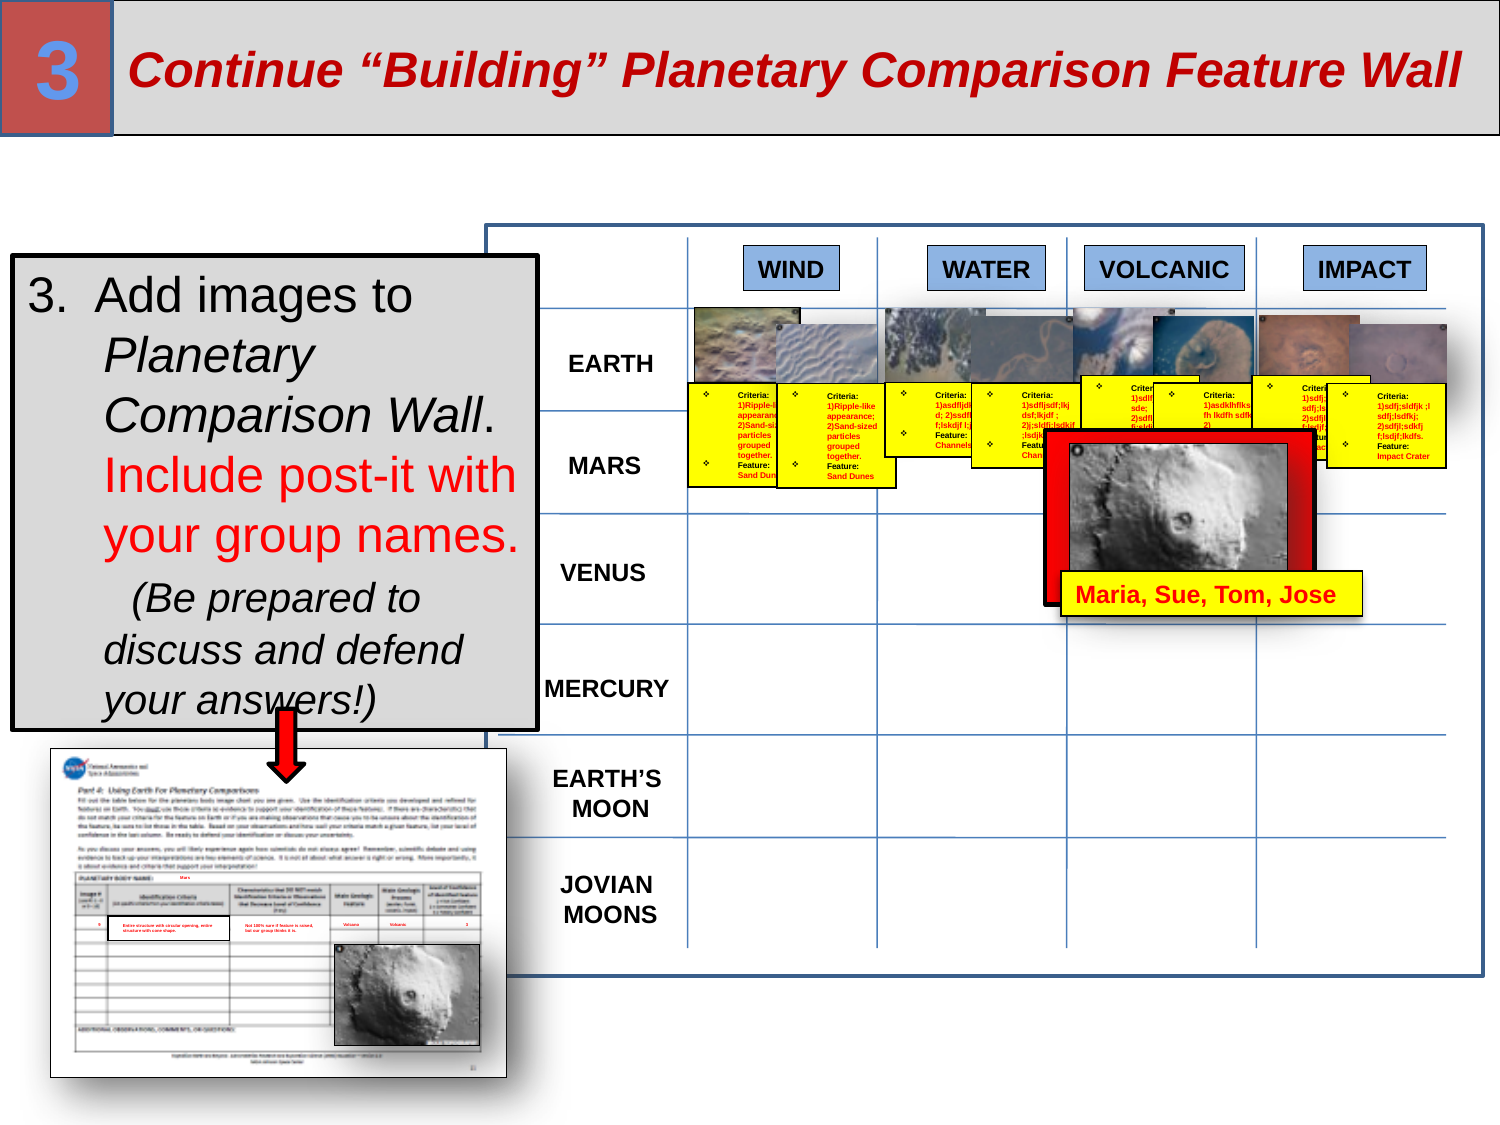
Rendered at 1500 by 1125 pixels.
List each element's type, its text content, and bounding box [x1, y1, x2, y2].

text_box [49, 748, 507, 1078]
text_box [0, 0, 112, 136]
text_box Continue “Building” Planetary Comparison Feature Wall [114, 0, 1500, 135]
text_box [1060, 443, 1363, 617]
text_box 3. Add images to Planetary Comparison Wall. Include post-it with your group names. (Be prepared to discuss and defend your answers!) [12, 255, 480, 731]
text_box [275, 706, 298, 746]
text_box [485, 224, 1484, 977]
